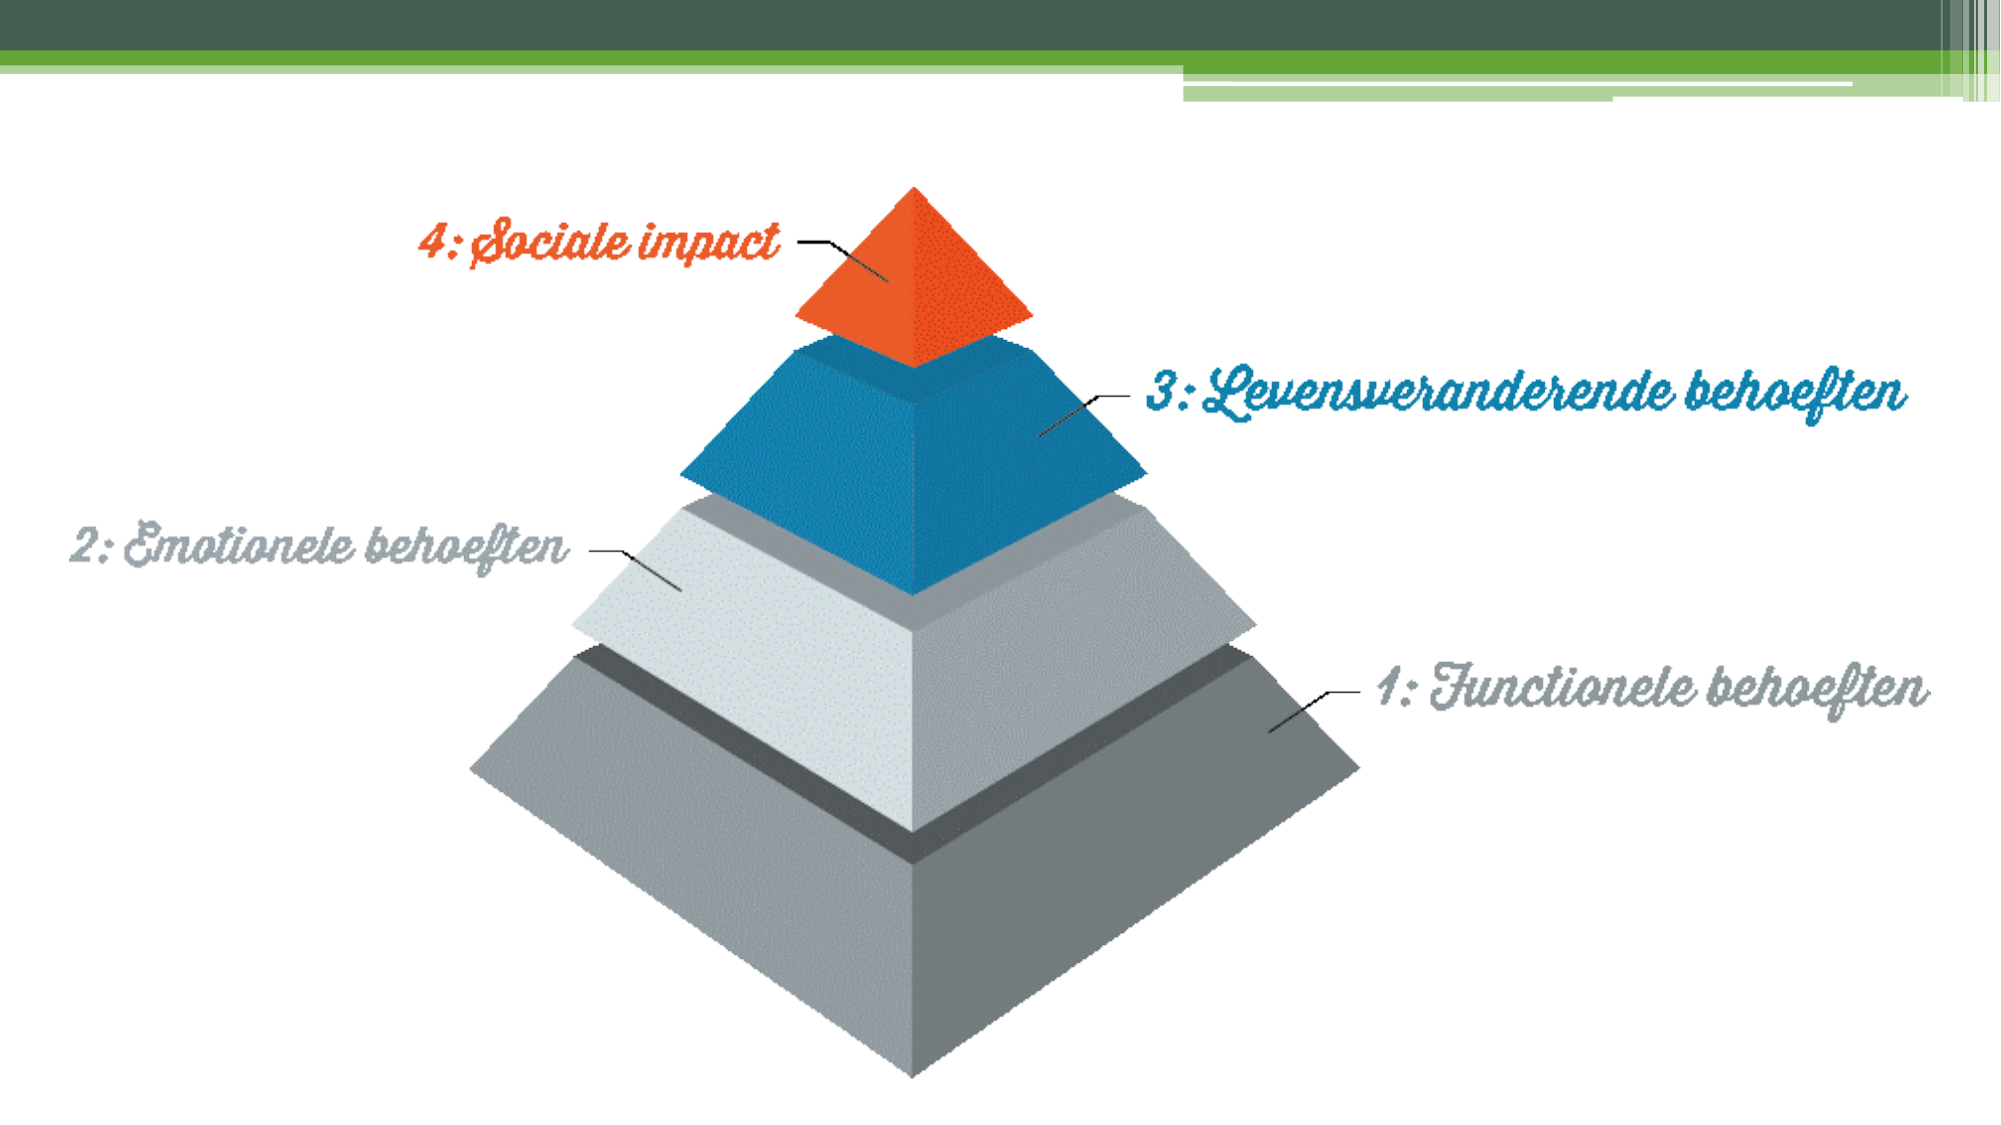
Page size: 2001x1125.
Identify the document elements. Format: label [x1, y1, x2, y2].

list [69, 187, 1931, 1125]
